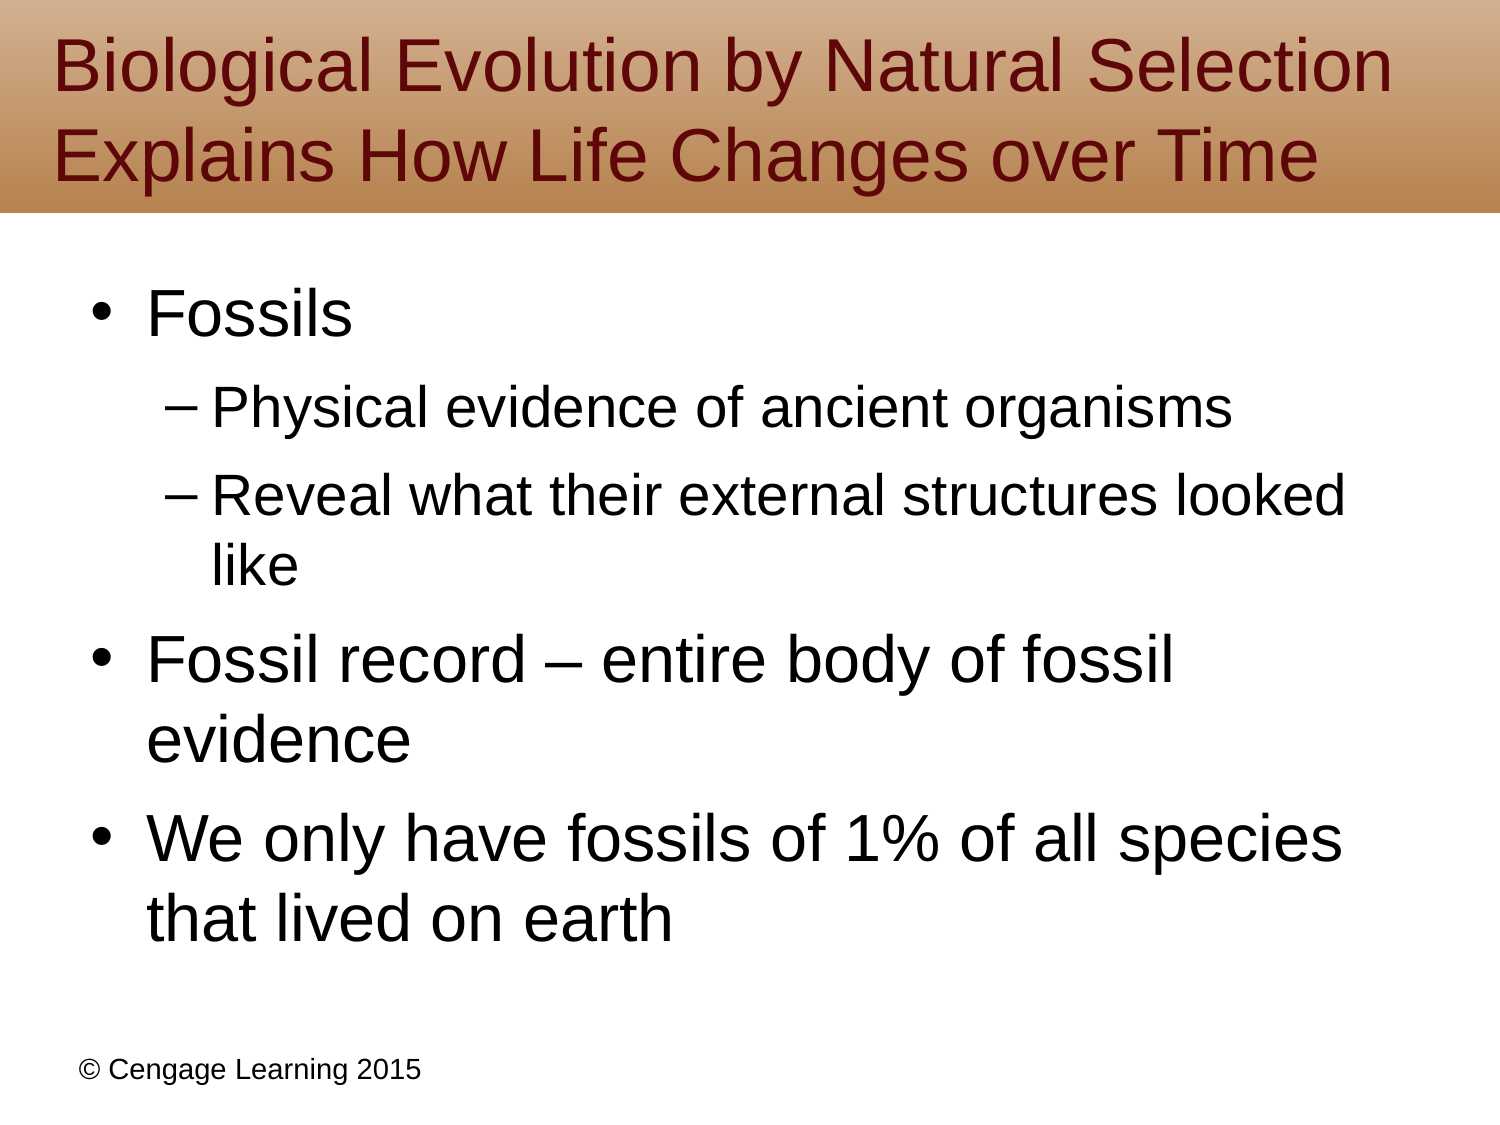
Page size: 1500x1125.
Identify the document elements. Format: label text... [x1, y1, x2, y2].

list Fossils Physical evidence of ancient organisms Reveal what their external structures looked like Fossil record – entire body of fossil evidence We only have fossils of 1% of all species that lived on earth [74, 262, 1426, 1101]
title Biological Evolution by Natural Selection Explains How Life Changes over Time [0, 0, 1500, 213]
